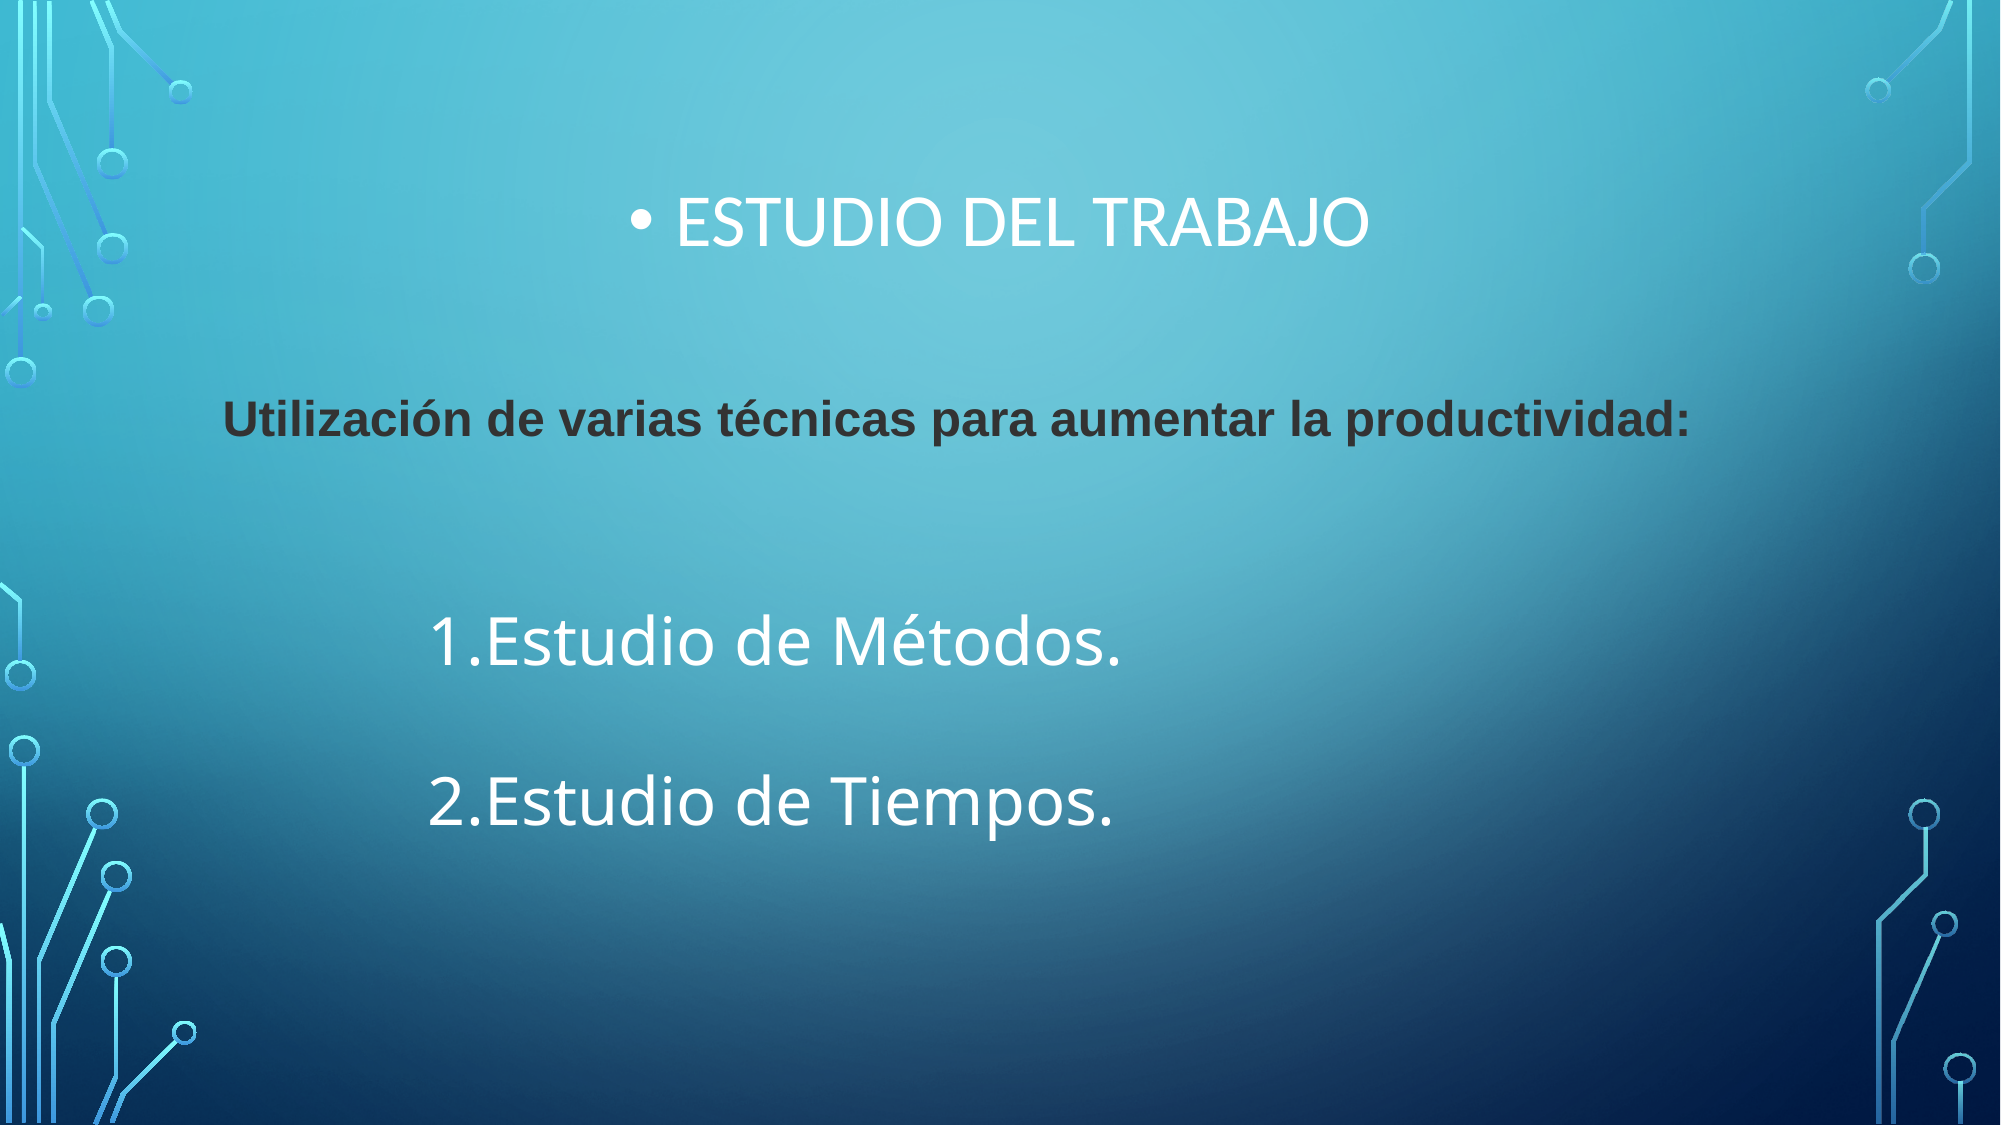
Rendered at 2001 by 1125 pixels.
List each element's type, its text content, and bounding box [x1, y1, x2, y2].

text_box Estudio de Métodos. Estudio de Tiempos. [413, 591, 1519, 846]
text_box Utilización de varias técnicas para aumentar la productividad: [187, 379, 1728, 455]
title Estudio del trabajo [187, 101, 1813, 344]
